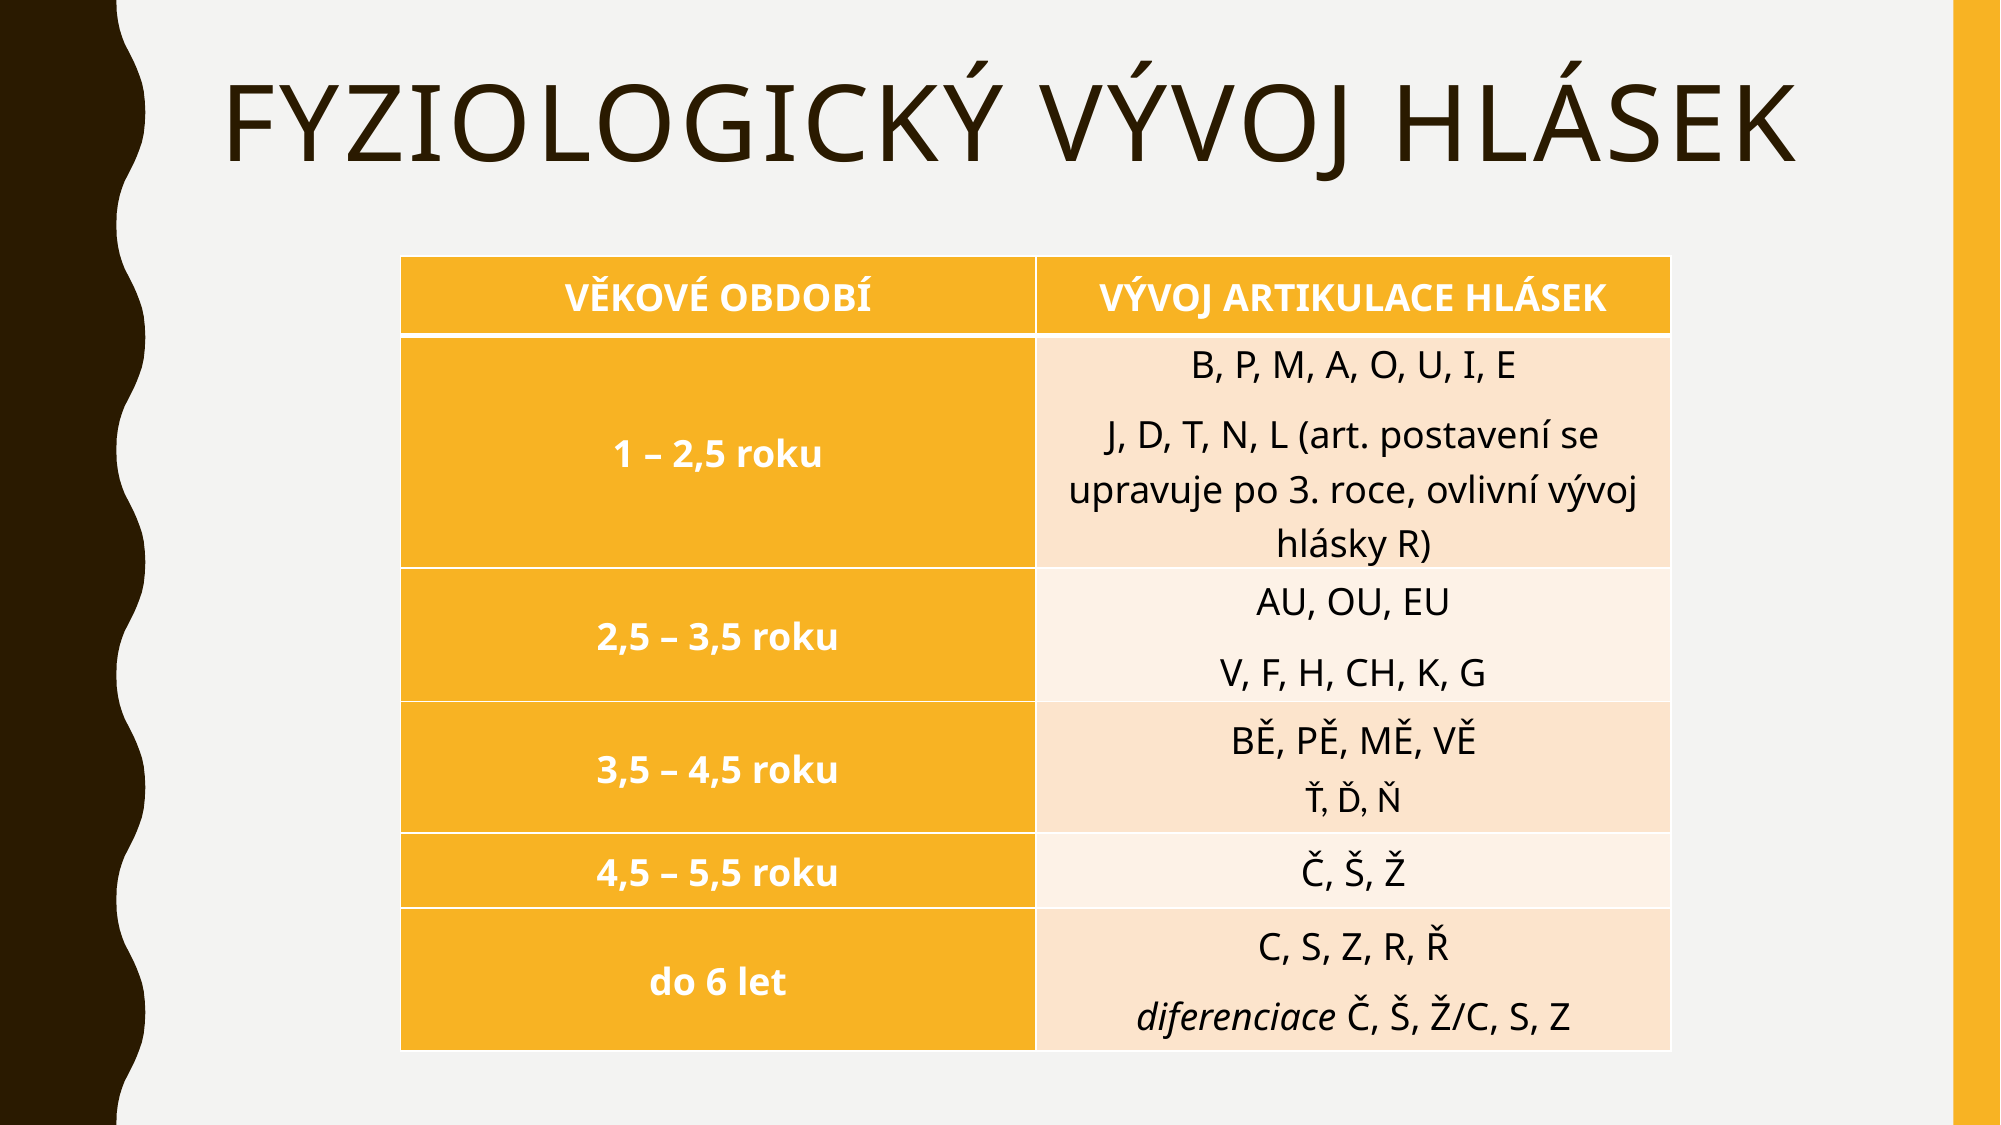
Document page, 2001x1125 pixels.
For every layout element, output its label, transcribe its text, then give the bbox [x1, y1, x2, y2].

table_cell BĚ, PĚ, MĚ, VĚ Ť, Ď, Ň [1037, 702, 1670, 832]
table_cell C, S, Z, R, Ř diferenciace Č, Š, Ž/C, S, Z [1037, 909, 1670, 1050]
table_cell do 6 let [401, 909, 1035, 1050]
table_header VÝVOJ ARTIKULACE HLÁSEK [1037, 257, 1670, 333]
table_cell 1 – 2,5 roku [401, 338, 1035, 567]
table_cell Č, Š, Ž [1037, 834, 1670, 907]
table_header VĚKOVÉ OBDOBÍ [401, 257, 1035, 333]
title Fyziologický vývoj hlásek [205, 62, 1875, 204]
table_cell 2,5 – 3,5 roku [401, 569, 1035, 701]
table_cell 4,5 – 5,5 roku [401, 834, 1035, 907]
table_cell 3,5 – 4,5 roku [401, 702, 1035, 832]
table_cell B, P, M, A, O, U, I, E J, D, T, N, L (art. postavení se upravuje po 3. roce, ovlivní vývoj hlásky R) [1037, 338, 1670, 567]
table_cell AU, OU, EU V, F, H, CH, K, G [1037, 569, 1670, 701]
